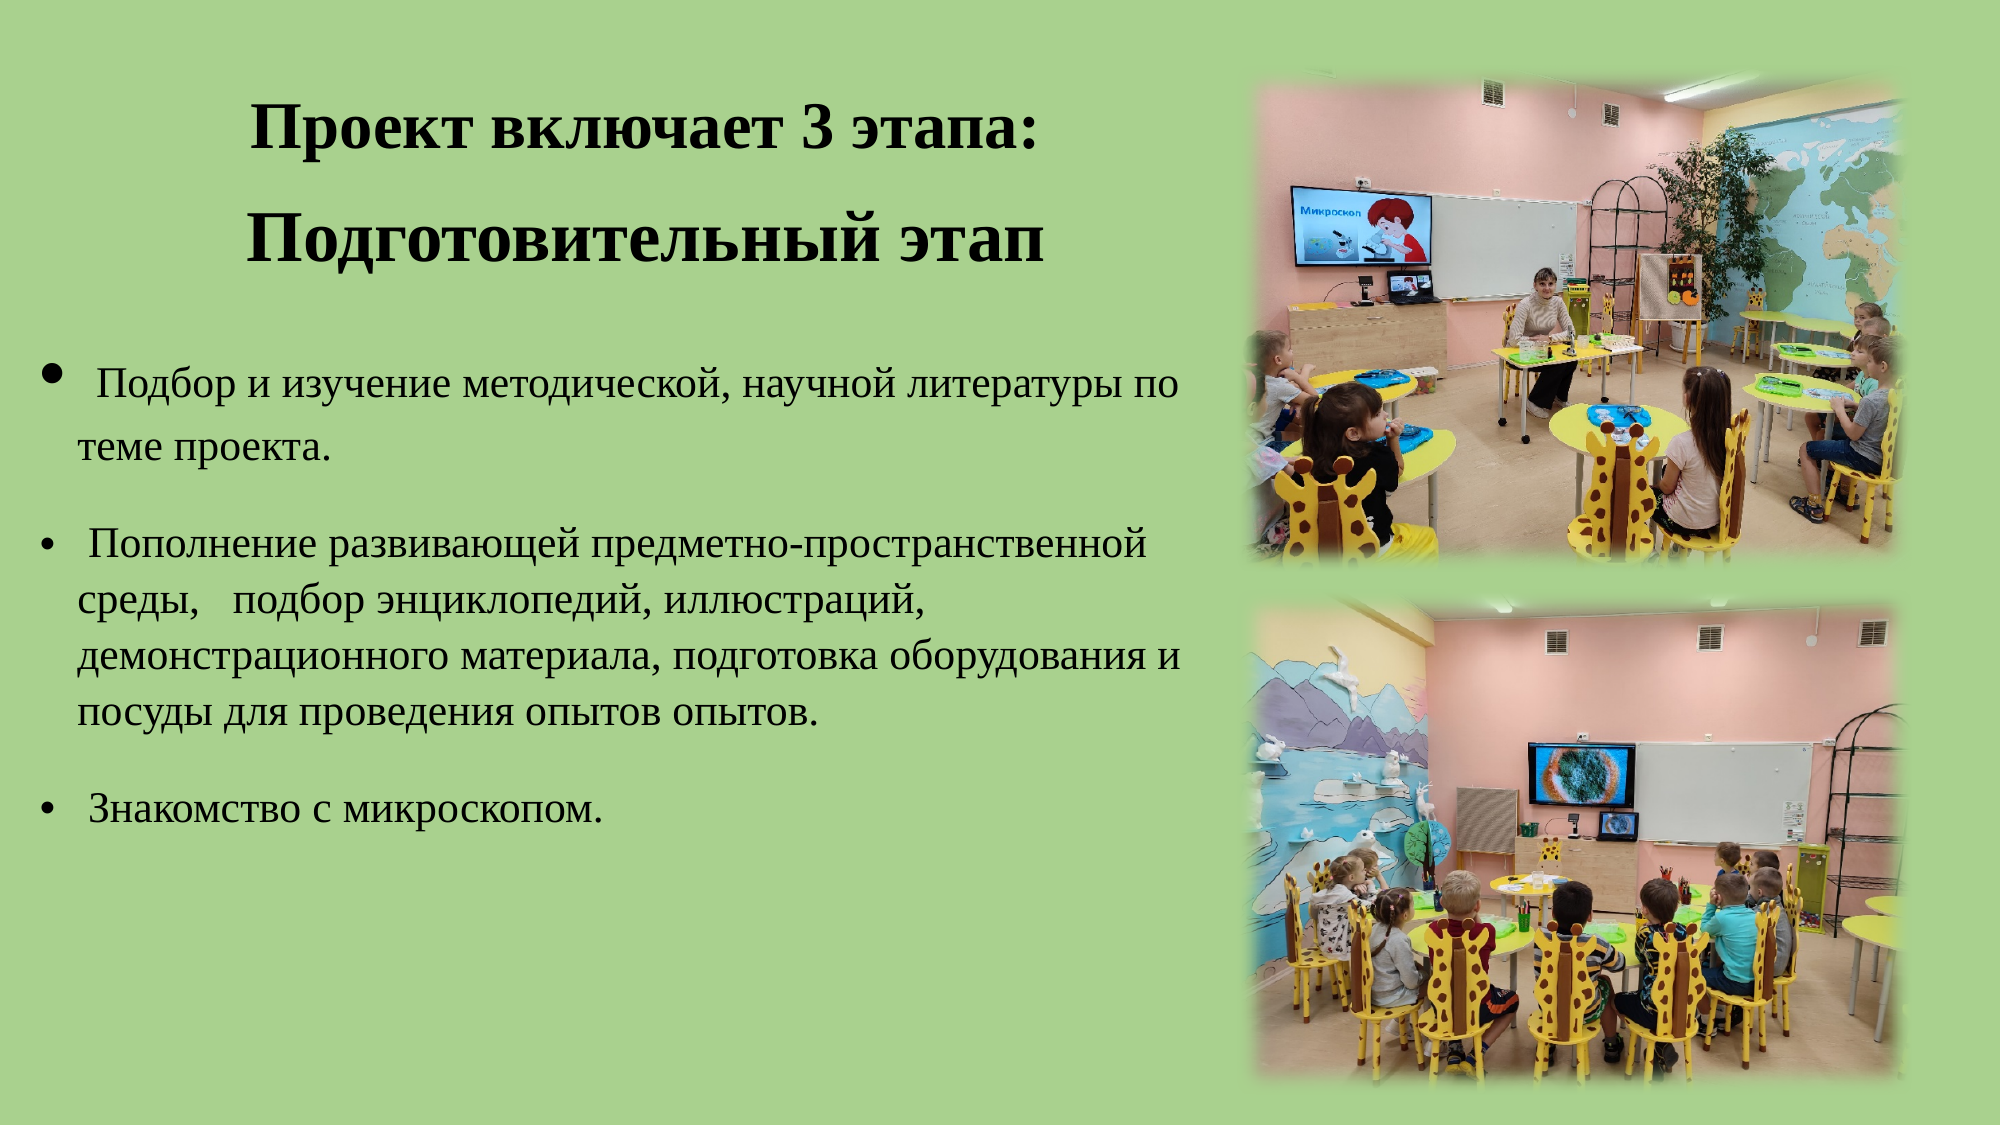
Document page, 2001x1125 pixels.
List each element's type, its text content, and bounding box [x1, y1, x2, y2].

text_box Подготовительный этап Подбор и изучение методической, научной литературы по теме проекта. Пополнение развивающей предметно-пространственной среды, подбор энциклопедий, иллюстраций, демонстрационного материала, подготовка оборудования и посуды для проведения опытов опытов. Знакомство с микроскопом. [24, 176, 1267, 930]
picture [1237, 65, 1912, 572]
picture [1237, 589, 1912, 1095]
text_box Проект включает 3 этапа: [39, 83, 1237, 331]
